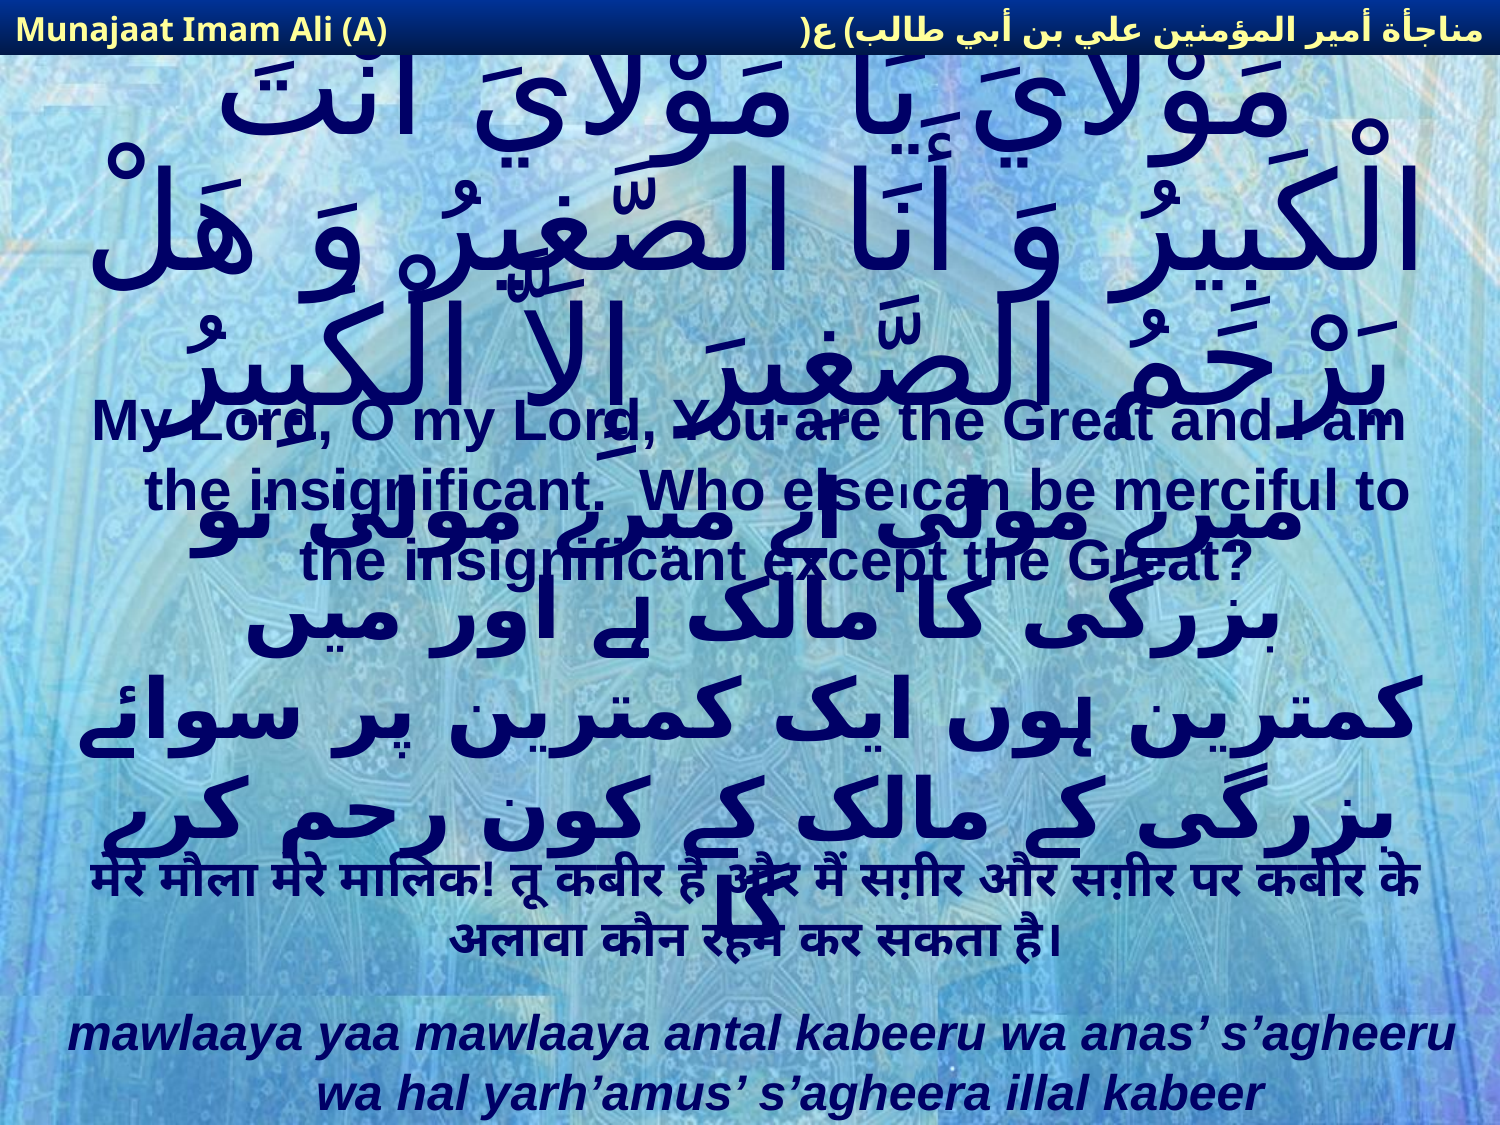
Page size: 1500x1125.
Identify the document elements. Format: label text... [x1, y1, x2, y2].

text_box मेरे मौला मेरे मालिक! तू कबीर है और मैं सग़ीर और सग़ीर पर कबीर के अलावा कौन रहम कर सकता है। [24, 824, 1488, 988]
text_box میرے مولیٰ اے میرے مولیٰ تو بزرگی کا مالک ہے اور میں کمترین ہوں ایک کمترین پر سوائے بزرگی کے مالک کے کون رحم کرے گا [50, 675, 1450, 736]
text_box مناجأة أمير المؤمنين علي بن أبي طالب) ع( [757, 0, 1500, 55]
text_box Munajaat Imam Ali (A) [0, 0, 757, 55]
title مَوْلاَيَ يَا مَوْلاَيَ أَنْتَ الْكَبِيرُ وَ أَنَا الصَّغِيرُ وَ هَلْ يَرْحَمُ الصَّغِيرَ إِلاَّ الْكَبِيرُ [37, 109, 1475, 351]
text_box mawlaaya yaa mawlaaya antal kabeeru wa anas’ s’agheeru wa hal yarh’amus’ s’agheera illal kabeer [49, 992, 1475, 1081]
picture [0, 55, 1500, 1125]
subtitle My Lord, O my Lord, You are the Great and I am the insignificant. Who else can be merciful to the insignificant except the Great? [37, 375, 1463, 663]
